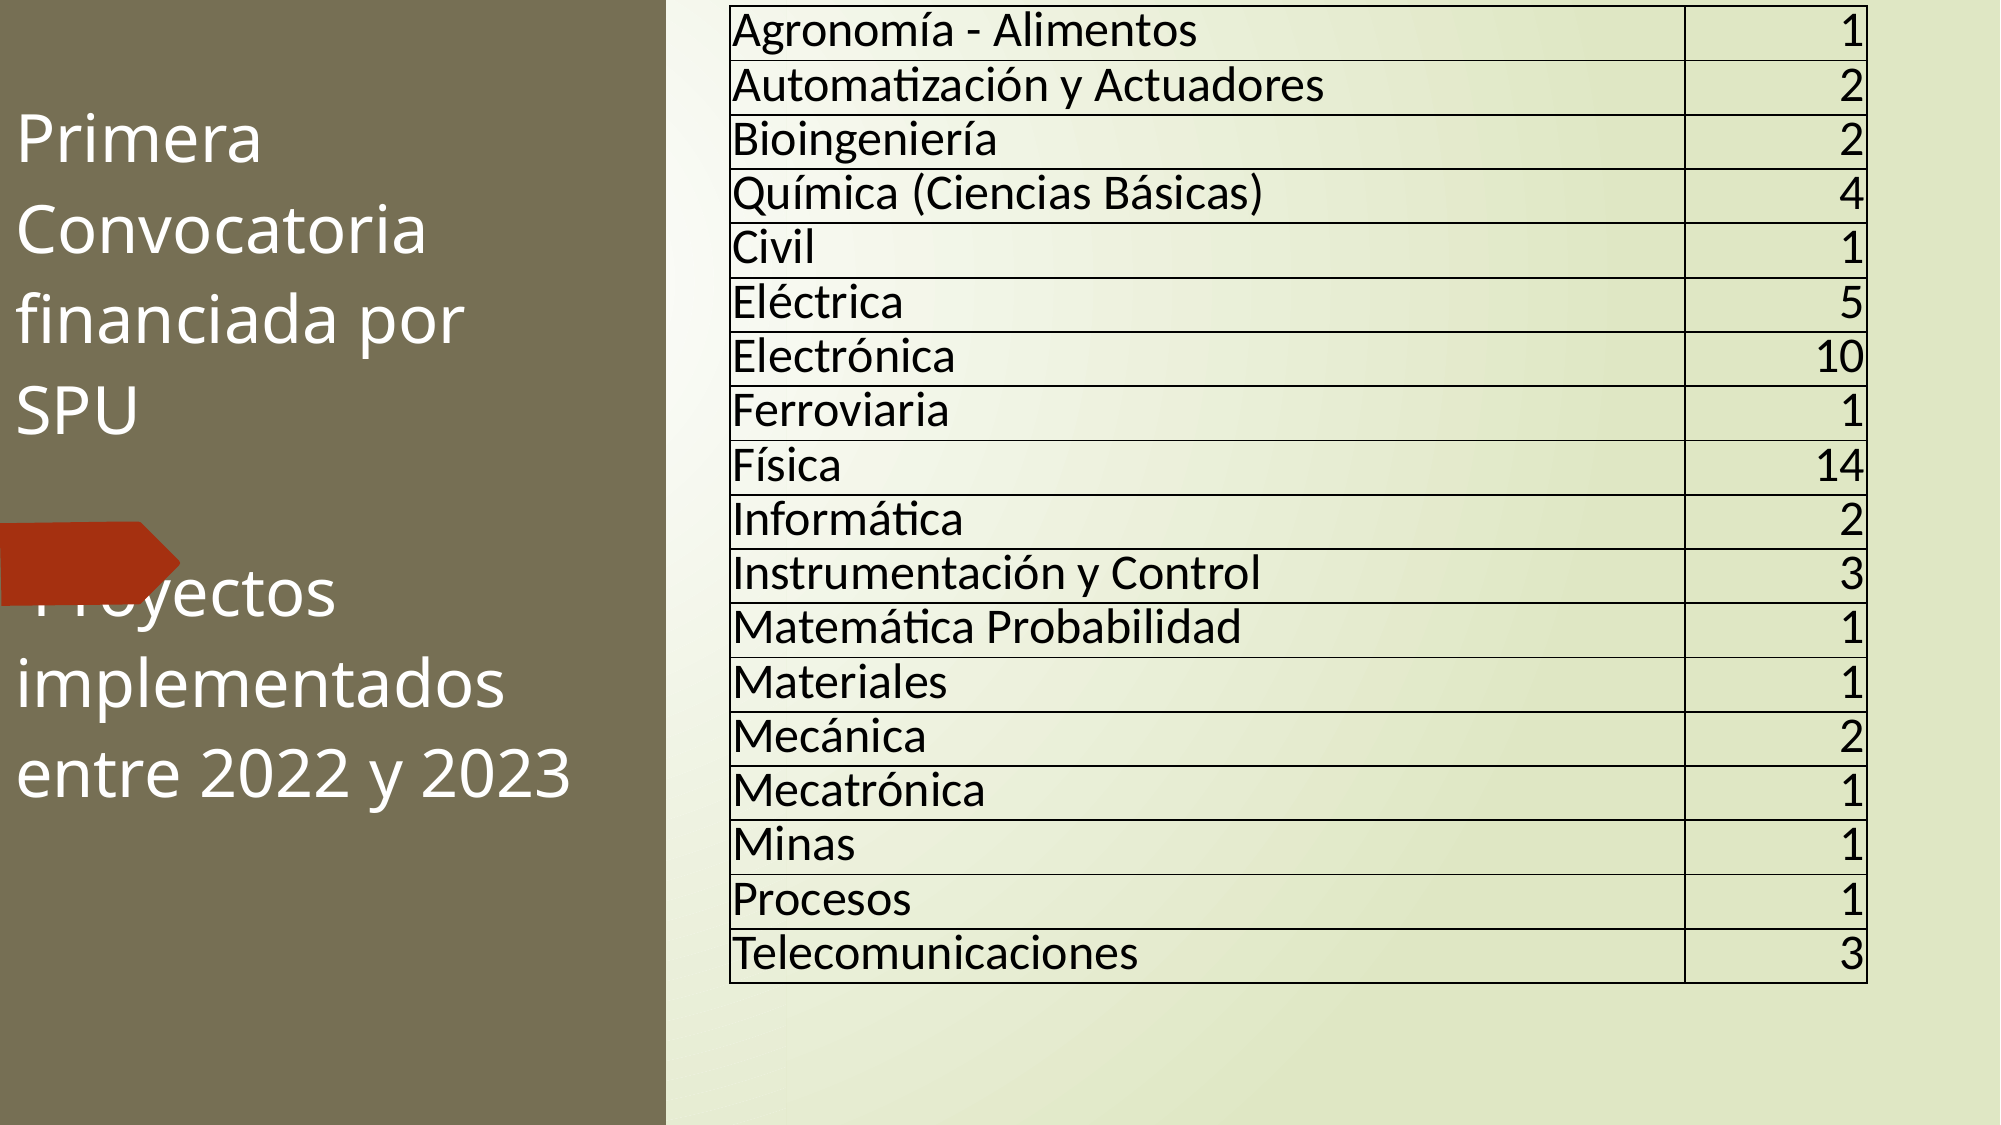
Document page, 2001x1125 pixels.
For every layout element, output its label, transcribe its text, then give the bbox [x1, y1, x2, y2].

table_cell Eléctrica [731, 279, 1684, 331]
table_cell Matemática Probabilidad [731, 604, 1684, 657]
table_cell 14 [1686, 441, 1866, 494]
table_cell 2 [1686, 116, 1866, 168]
text_box [785, 0, 2000, 1125]
table_cell 5 [1686, 279, 1866, 331]
table_cell 1 [1686, 875, 1866, 928]
table_cell Minas [731, 821, 1684, 874]
table_cell Mecánica [731, 713, 1684, 765]
table_cell 1 [1686, 387, 1866, 440]
text_box [0, 0, 667, 1125]
table_cell Instrumentación y Control [731, 550, 1684, 602]
text_box [0, 521, 181, 606]
table_cell Bioingeniería [731, 116, 1684, 168]
table_cell 2 [1686, 496, 1866, 548]
table_cell 1 [1686, 658, 1866, 711]
table_cell 2 [1686, 61, 1866, 114]
table_cell 3 [1686, 930, 1866, 982]
table_cell 3 [1686, 550, 1866, 602]
table_cell 1 [1686, 767, 1866, 819]
table_cell Ferroviaria [731, 387, 1684, 440]
table_cell 1 [1686, 604, 1866, 657]
table_cell Mecatrónica [731, 767, 1684, 819]
table_cell Automatización y Actuadores [731, 61, 1684, 114]
table_cell Química (Ciencias Básicas) [731, 170, 1684, 222]
table_cell 4 [1686, 170, 1866, 222]
table_header Agronomía - Alimentos [731, 7, 1684, 60]
table_cell 1 [1686, 821, 1866, 874]
table_cell Procesos [731, 875, 1684, 928]
table_cell Física [731, 441, 1684, 494]
table_cell Telecomunicaciones [731, 930, 1684, 982]
table_cell 2 [1686, 713, 1866, 765]
title Primera Convocatoria financiada por SPU Proyectos implementados entre 2022 y 2023 [0, 83, 610, 1006]
table_cell Materiales [731, 658, 1684, 711]
table_cell Informática [731, 496, 1684, 548]
table_cell Electrónica [731, 333, 1684, 385]
table_cell 1 [1686, 224, 1866, 277]
table_header 1 [1686, 7, 1866, 60]
table_cell 10 [1686, 333, 1866, 385]
table_cell Civil [731, 224, 1684, 277]
